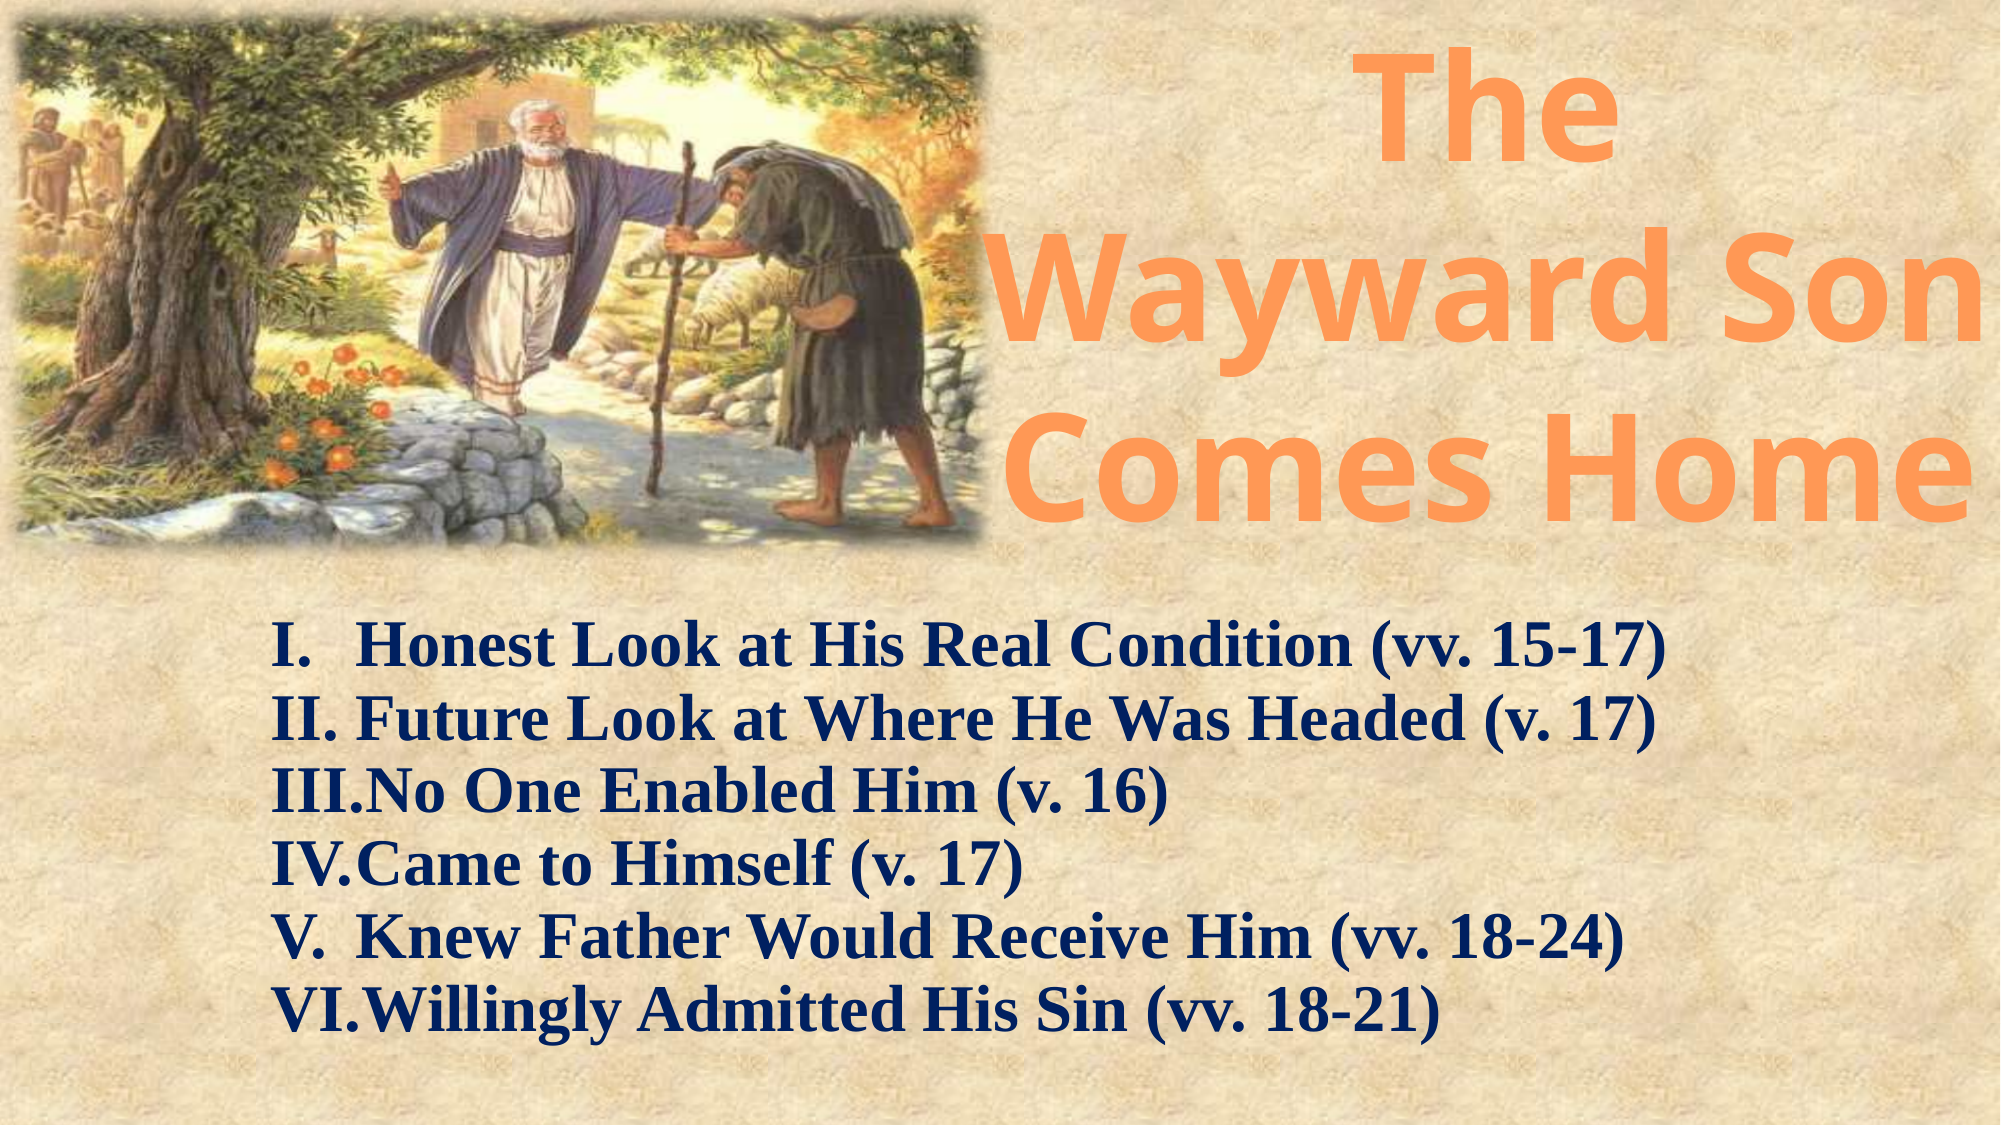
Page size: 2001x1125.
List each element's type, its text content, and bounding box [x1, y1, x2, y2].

picture [0, 0, 2001, 1125]
text_box Honest Look at His Real Condition (vv. 15-17) Future Look at Where He Was Headed (v. 17) No One Enabled Him (v. 16) Came to Himself (v. 17) Knew Father Would Receive Him (vv. 18-24) Willingly Admitted His Sin (vv. 18-21) [256, 599, 1744, 1053]
text_box The Wayward Son Comes Home [967, 3, 2000, 559]
